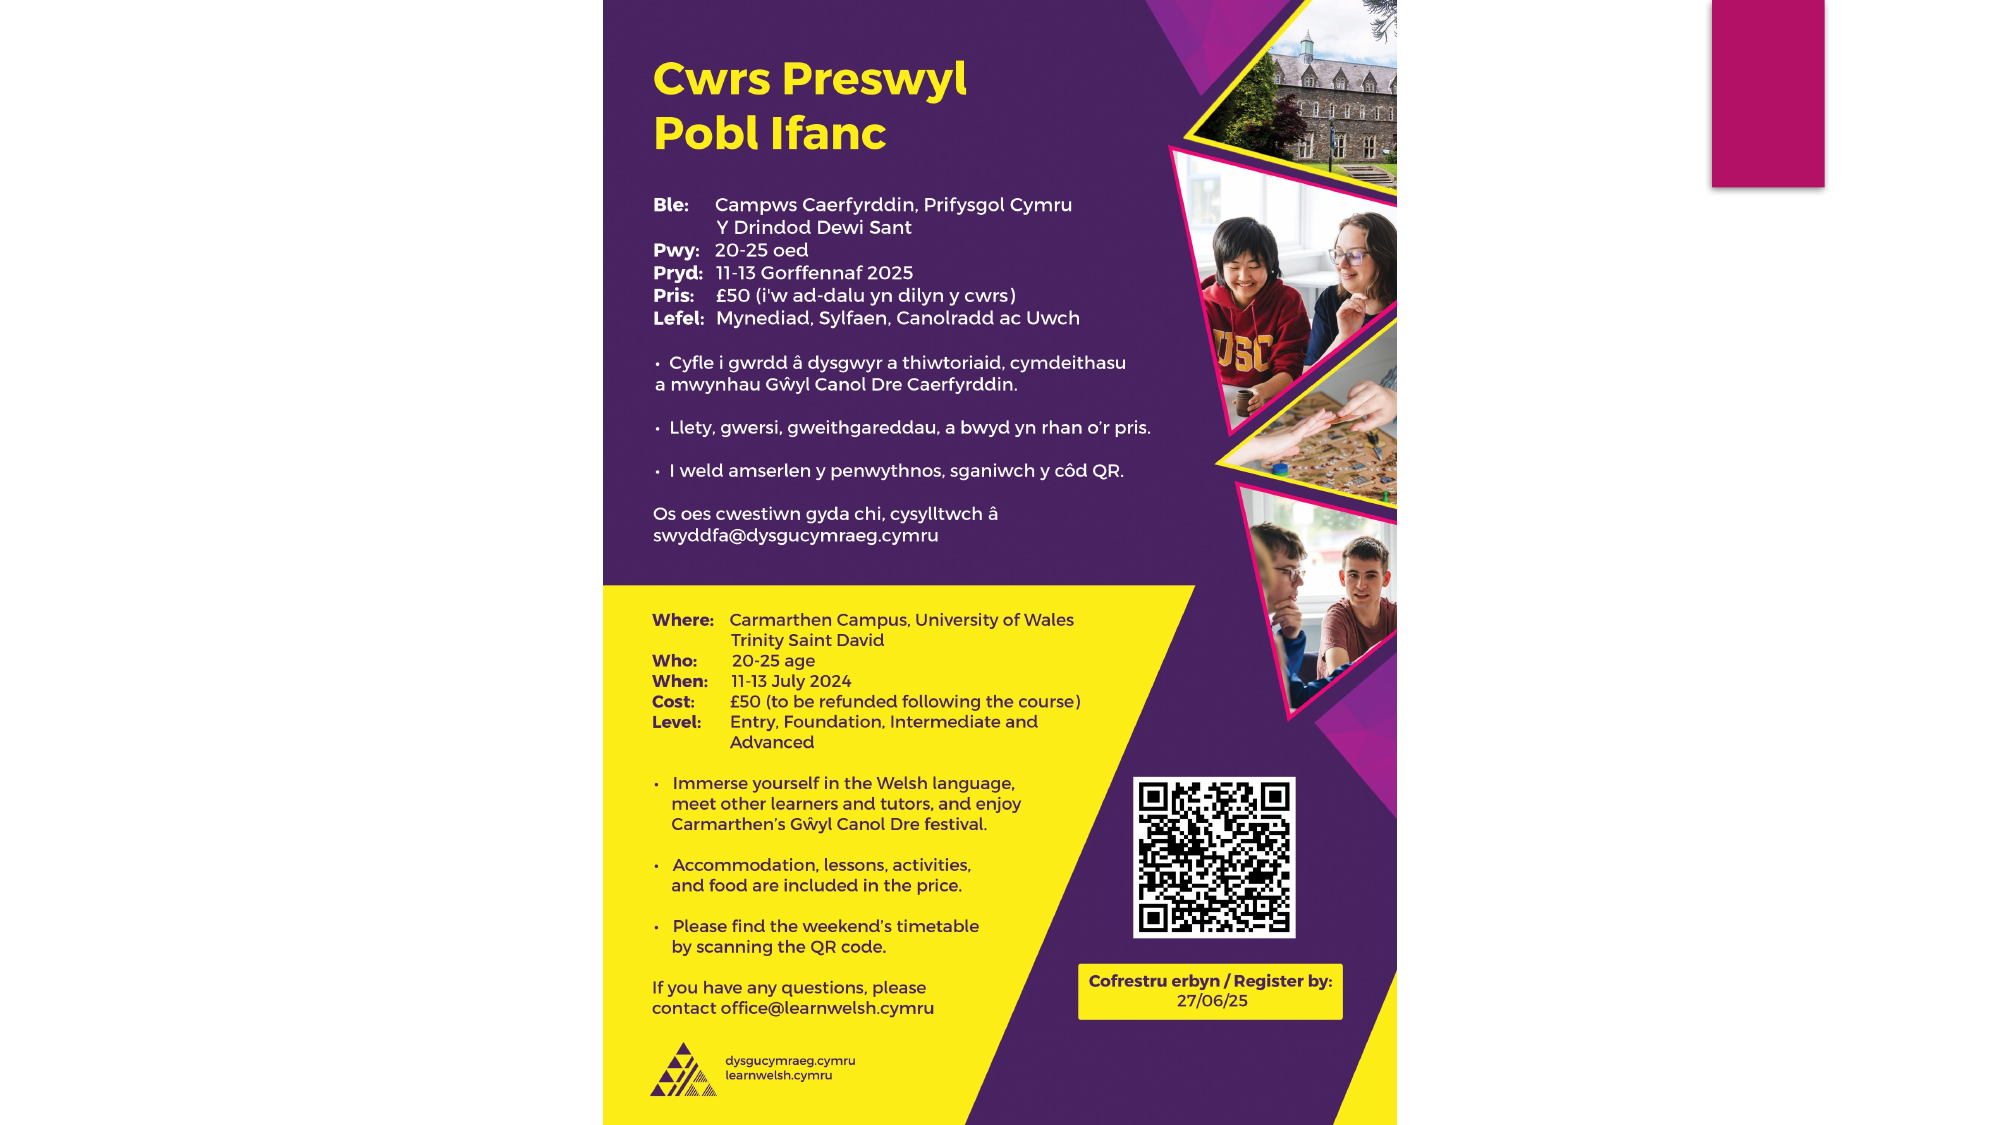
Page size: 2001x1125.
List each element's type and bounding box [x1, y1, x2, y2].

picture [603, 0, 1397, 1125]
